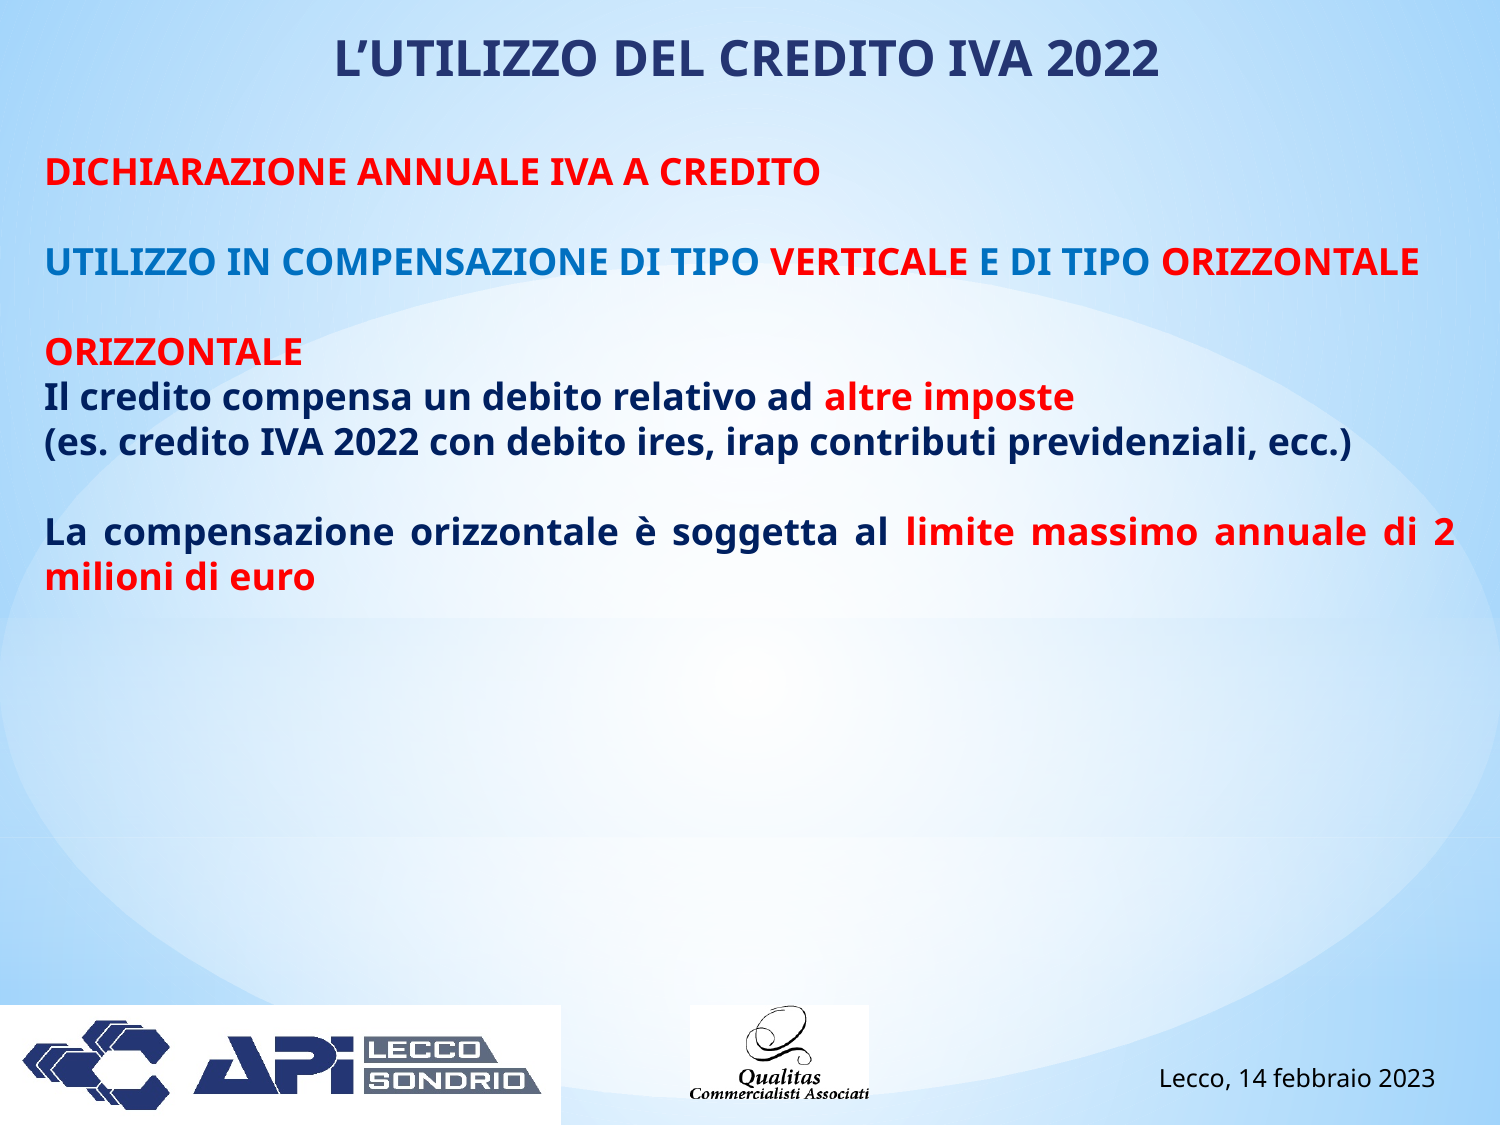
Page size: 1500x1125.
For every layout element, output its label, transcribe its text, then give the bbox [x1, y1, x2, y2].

text_box DICHIARAZIONE ANNUALE IVA A CREDITO UTILIZZO IN COMPENSAZIONE DI TIPO VERTICALE E DI TIPO ORIZZONTALE ORIZZONTALE Il credito compensa un debito relativo ad altre imposte (es. credito IVA 2022 con debito ires, irap contributi previdenziali, ecc.) La compensazione orizzontale è soggetta al limite massimo annuale di 2 milioni di euro [29, 140, 1471, 831]
text_box Lecco, 14 febbraio 2023 [1096, 1055, 1451, 1100]
title L’UTILIZZO DEL CREDITO IVA 2022 [0, 19, 1495, 144]
picture [690, 1005, 869, 1099]
picture [0, 1005, 562, 1125]
